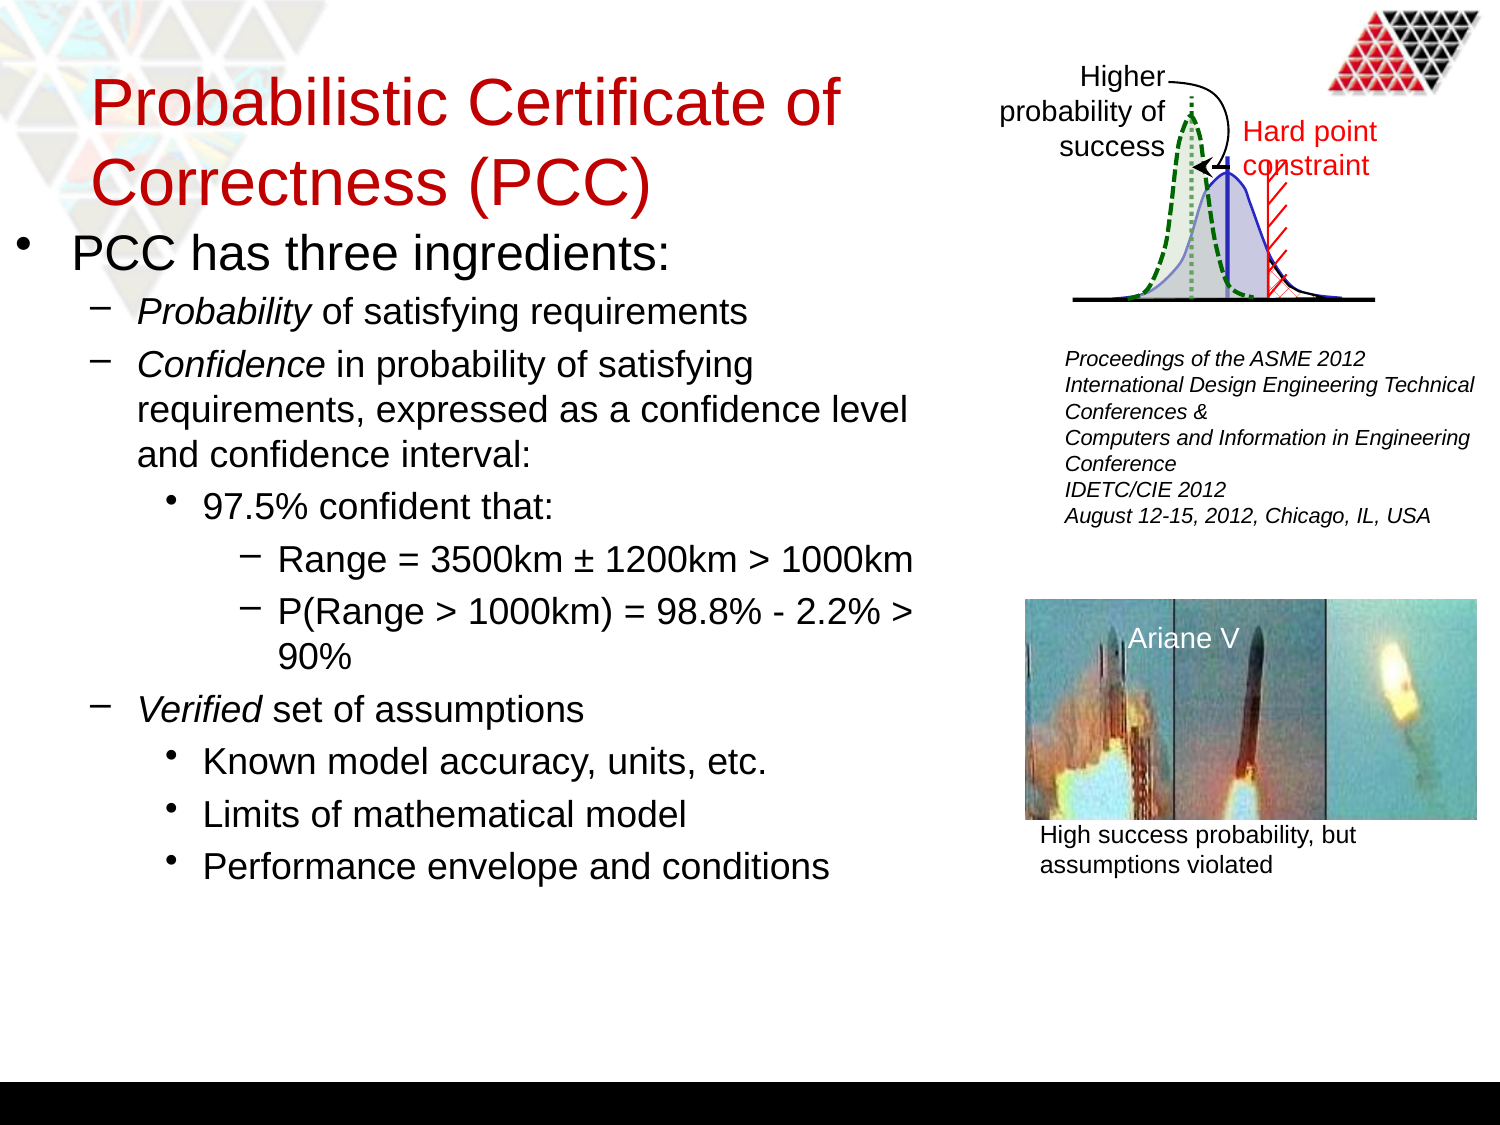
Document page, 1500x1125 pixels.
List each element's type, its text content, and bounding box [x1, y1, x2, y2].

picture [0, 0, 337, 212]
text_box High success probability, but assumptions violated [1024, 828, 1475, 887]
picture [1024, 599, 1477, 820]
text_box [949, 49, 1482, 300]
text_box Proceedings of the ASME 2012 International Design Engineering Technical Conferences & Computers and Information in Engineering Conference IDETC/CIE 2012 August 12-15, 2012, Chicago, IL, USA [1049, 337, 1500, 536]
list PCC has three ingredients: Probability of satisfying requirements Confidence in probability of satisfying requirements, expressed as a confidence level and confidence interval: 97.5% confident that: Range = 3500km ± 1200km > 1000km P(Range > 1000km) = 98.8% - 2.2% > 90% Verified set of assumptions Known model accuracy, units, etc. Limits of mathematical model Performance envelope and conditions [0, 212, 988, 1088]
picture [1316, 0, 1500, 103]
title Probabilistic Certificate of Correctness (PCC) [74, 44, 926, 212]
